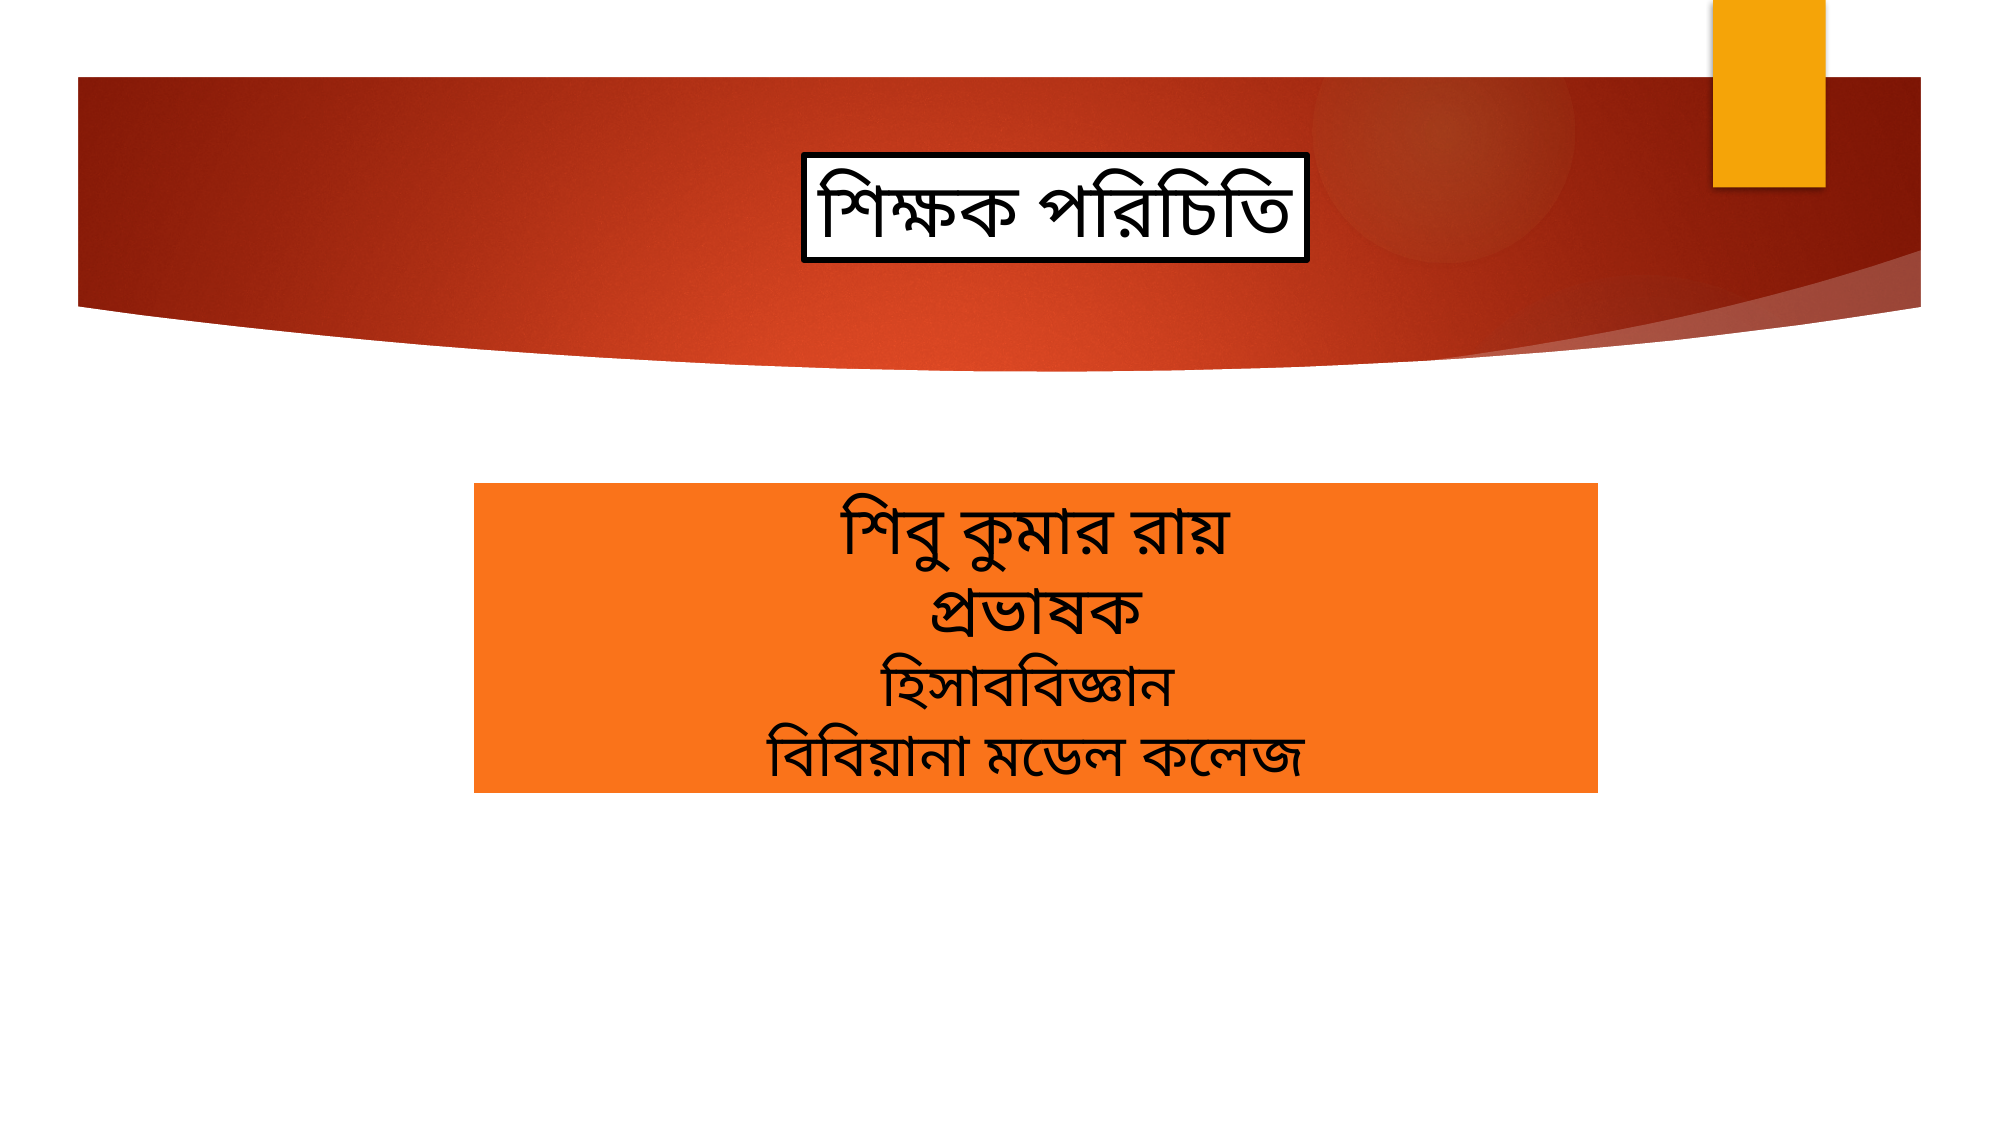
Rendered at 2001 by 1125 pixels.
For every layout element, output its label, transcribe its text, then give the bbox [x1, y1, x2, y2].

text_box শিক্ষক পরিচিতি [802, 153, 1309, 261]
text_box শিবু কুমার রায় প্রভাষক হিসাববিজ্ঞান বিবিয়ানা মডেল কলেজ [470, 478, 1602, 798]
